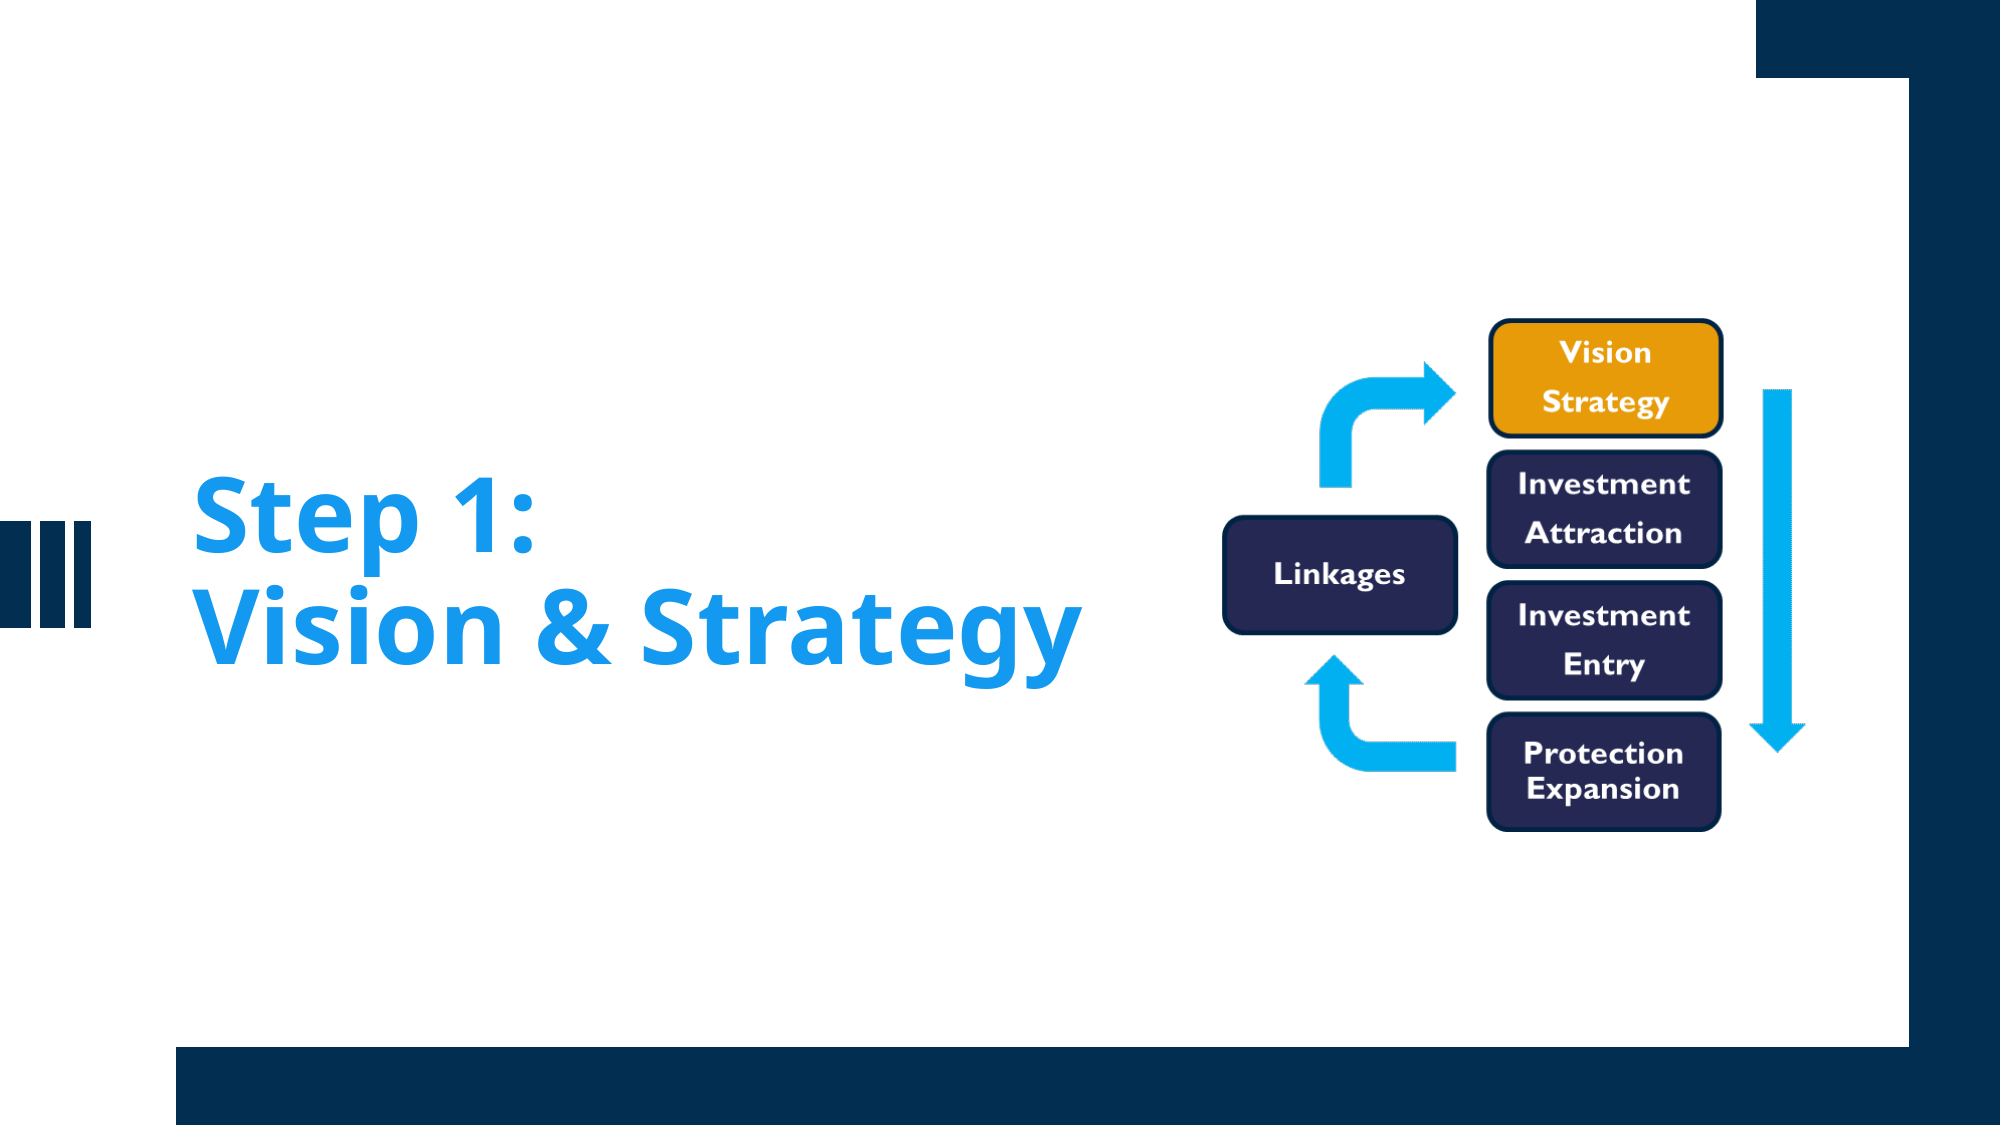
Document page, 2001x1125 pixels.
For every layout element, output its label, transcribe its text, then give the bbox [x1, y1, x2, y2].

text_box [0, 522, 90, 627]
text_box [176, 1047, 1911, 1125]
text_box [1756, 0, 2000, 78]
picture [1222, 318, 1807, 832]
text_box [1909, 76, 2000, 1125]
title Step 1: Vision & Strategy [176, 188, 1168, 962]
